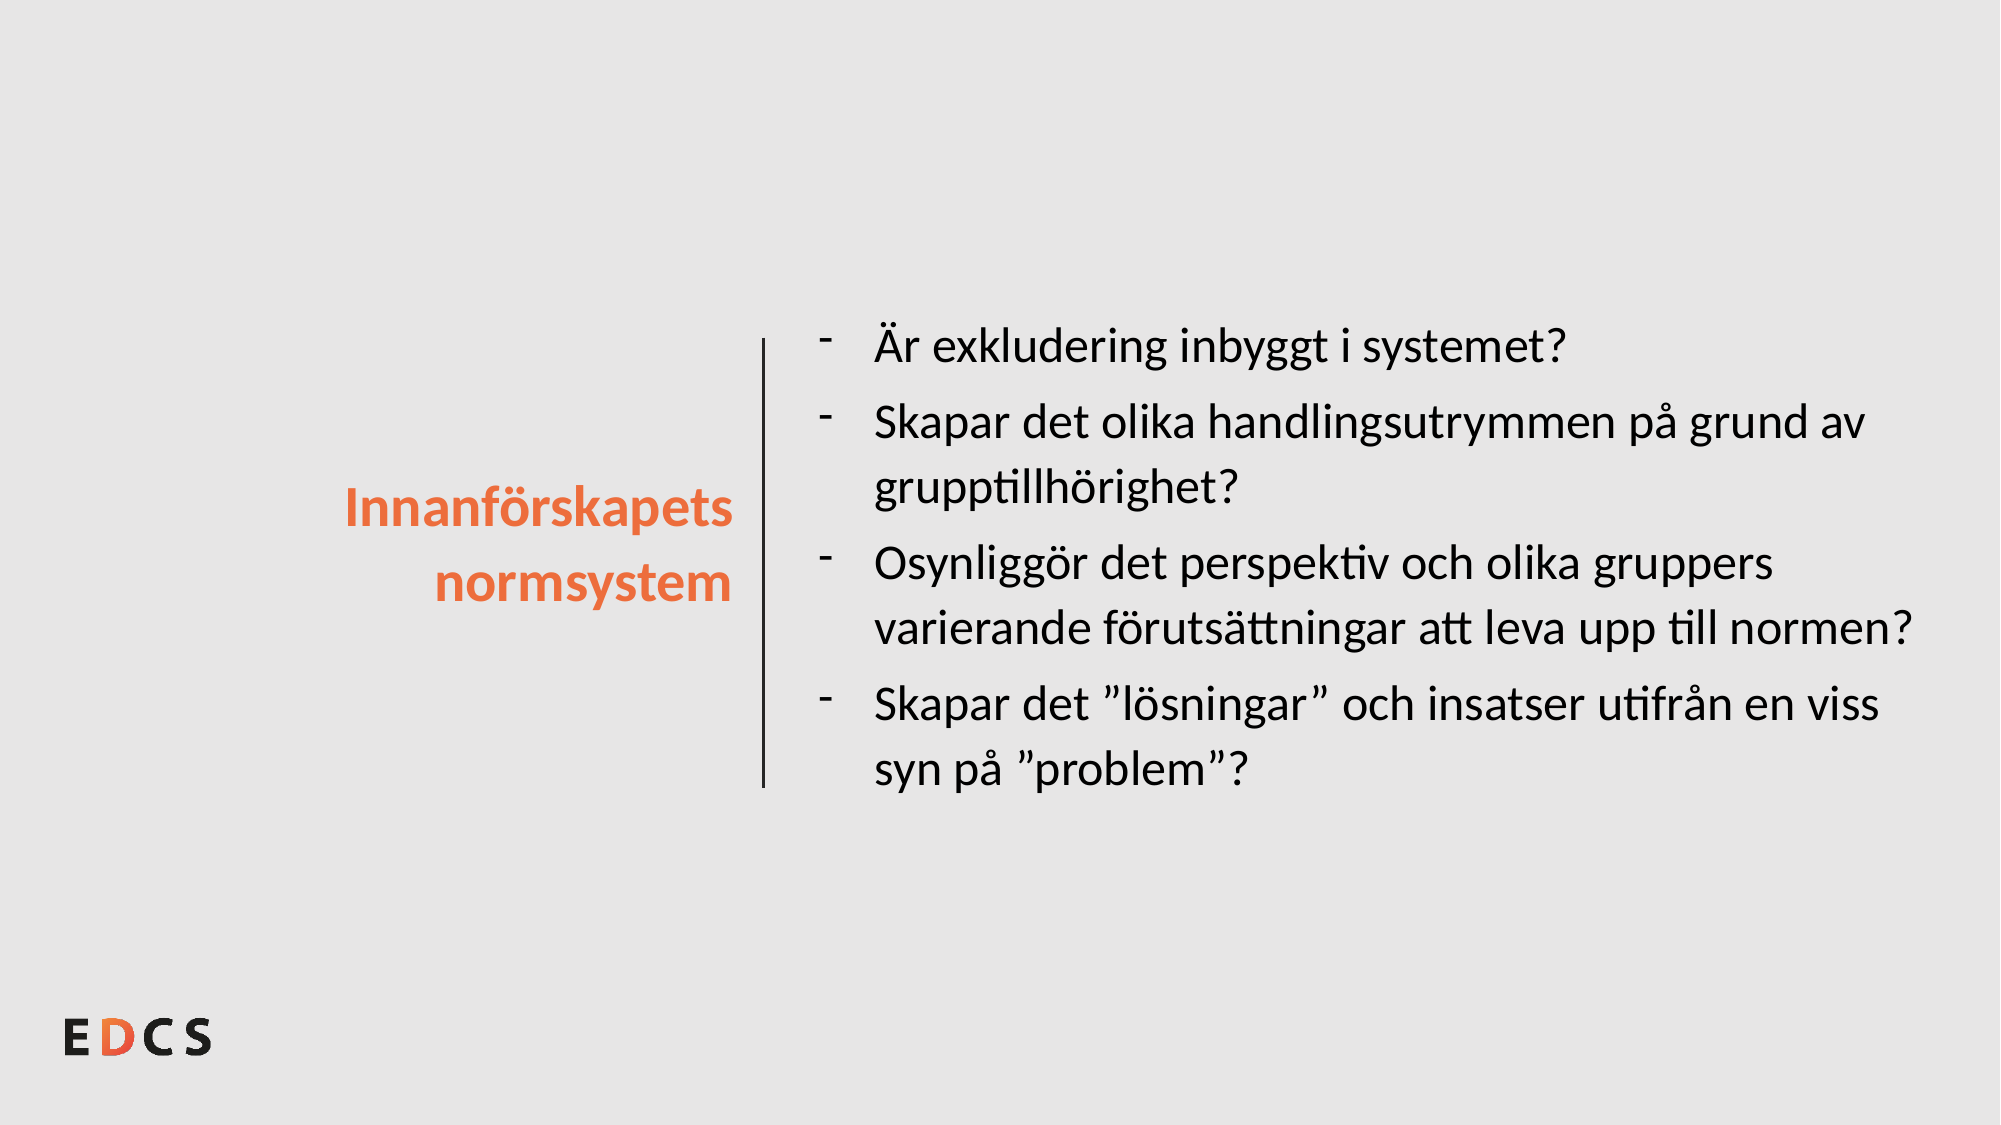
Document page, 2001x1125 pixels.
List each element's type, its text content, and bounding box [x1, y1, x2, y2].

text_box Innanförskapets normsystem [280, 455, 749, 621]
picture [59, 1013, 216, 1061]
text_box Är exkludering inbyggt i systemet? Skapar det olika handlingsutrymmen på grund av grupptillhörighet? Osynliggör det perspektiv och olika gruppers varierande förutsättningar att leva upp till normen? Skapar det ”lösningar” och insatser utifrån en viss syn på ”problem”? [803, 147, 1948, 956]
text_box [52, 52, 1948, 1073]
